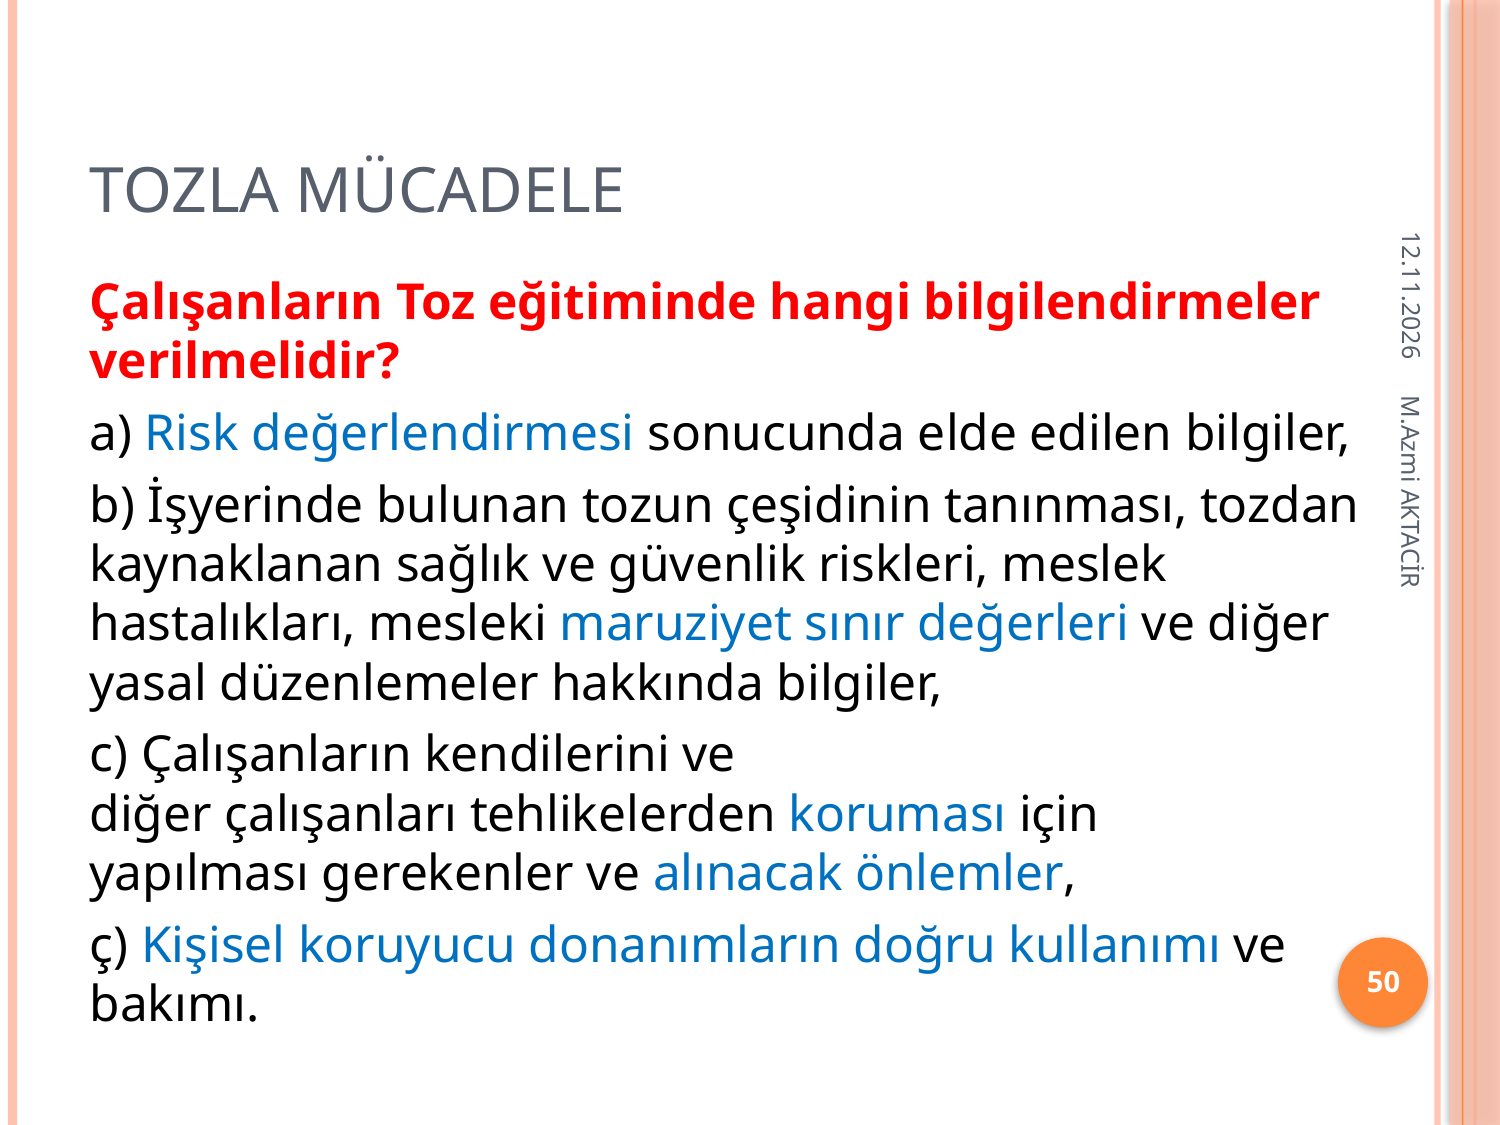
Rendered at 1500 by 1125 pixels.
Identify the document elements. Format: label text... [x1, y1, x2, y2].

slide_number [1378, 43, 1442, 374]
footer M.Azmi AKTACİR [1379, 380, 1440, 906]
slide_number 50 [1333, 940, 1434, 1027]
list Çalışanların Toz eğitiminde hangi bilgilendirmeler verilmelidir? a) Risk değerlendirmesi sonucunda elde edilen bilgiler, b) İşyerinde bulunan tozun çeşidinin tanınması, tozdan kaynaklanan sağlık ve güvenlik riskleri, meslek hastalıkları, mesleki maruziyet sınır değerleri ve diğer yasal düzenlemeler hakkında bilgiler, c) Çalışanların kendilerini ve diğer çalışanları tehlikelerden koruması için yapılması gerekenler ve alınacak önlemler, ç) Kişisel koruyucu donanımların doğru kullanımı ve bakımı. [75, 262, 1376, 1062]
title TOZLA MÜCADELE [75, 45, 1300, 233]
